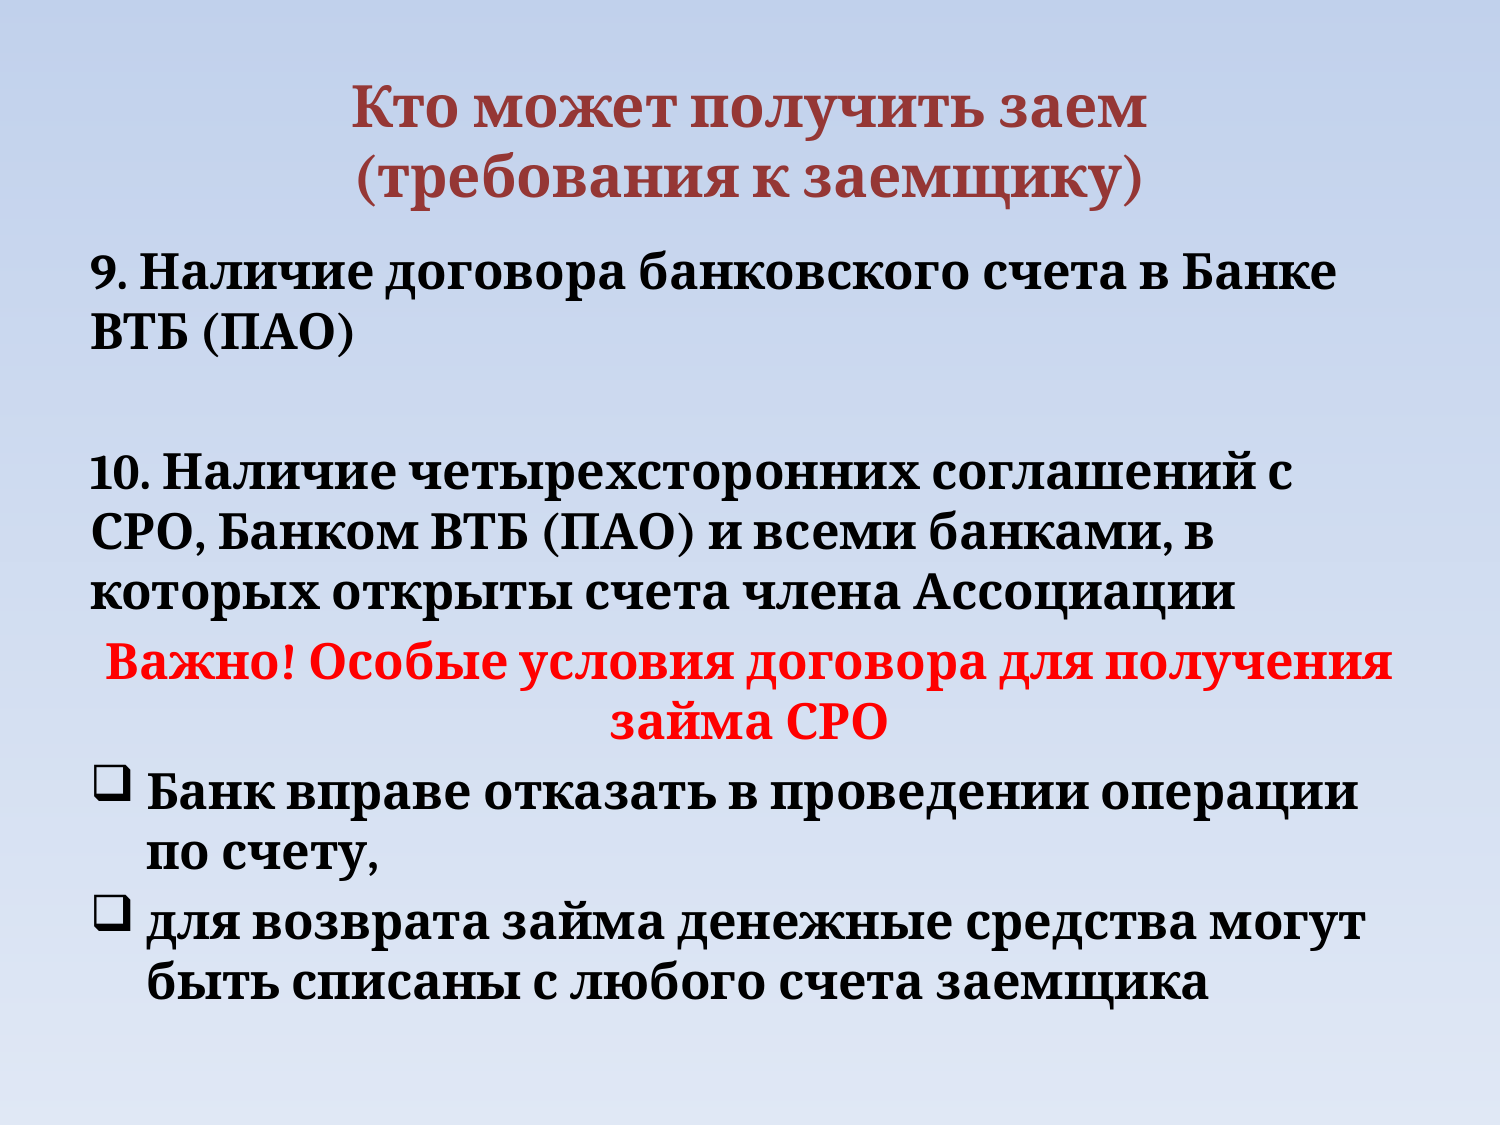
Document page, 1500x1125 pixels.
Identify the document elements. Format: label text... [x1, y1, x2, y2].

list 9. Наличие договора банковского счета в Банке ВТБ (ПАО) 10. Наличие четырехсторонних соглашений с СРО, Банком ВТБ (ПАО) и всеми банками, в которых открыты счета члена Ассоциации Важно! Особые условия договора для получения займа СРО Банк вправе отказать в проведении операции по счету, для возврата займа денежные средства могут быть списаны с любого счета заемщика [75, 231, 1425, 1094]
title Кто может получить заем (требования к заемщику) [75, 45, 1425, 231]
